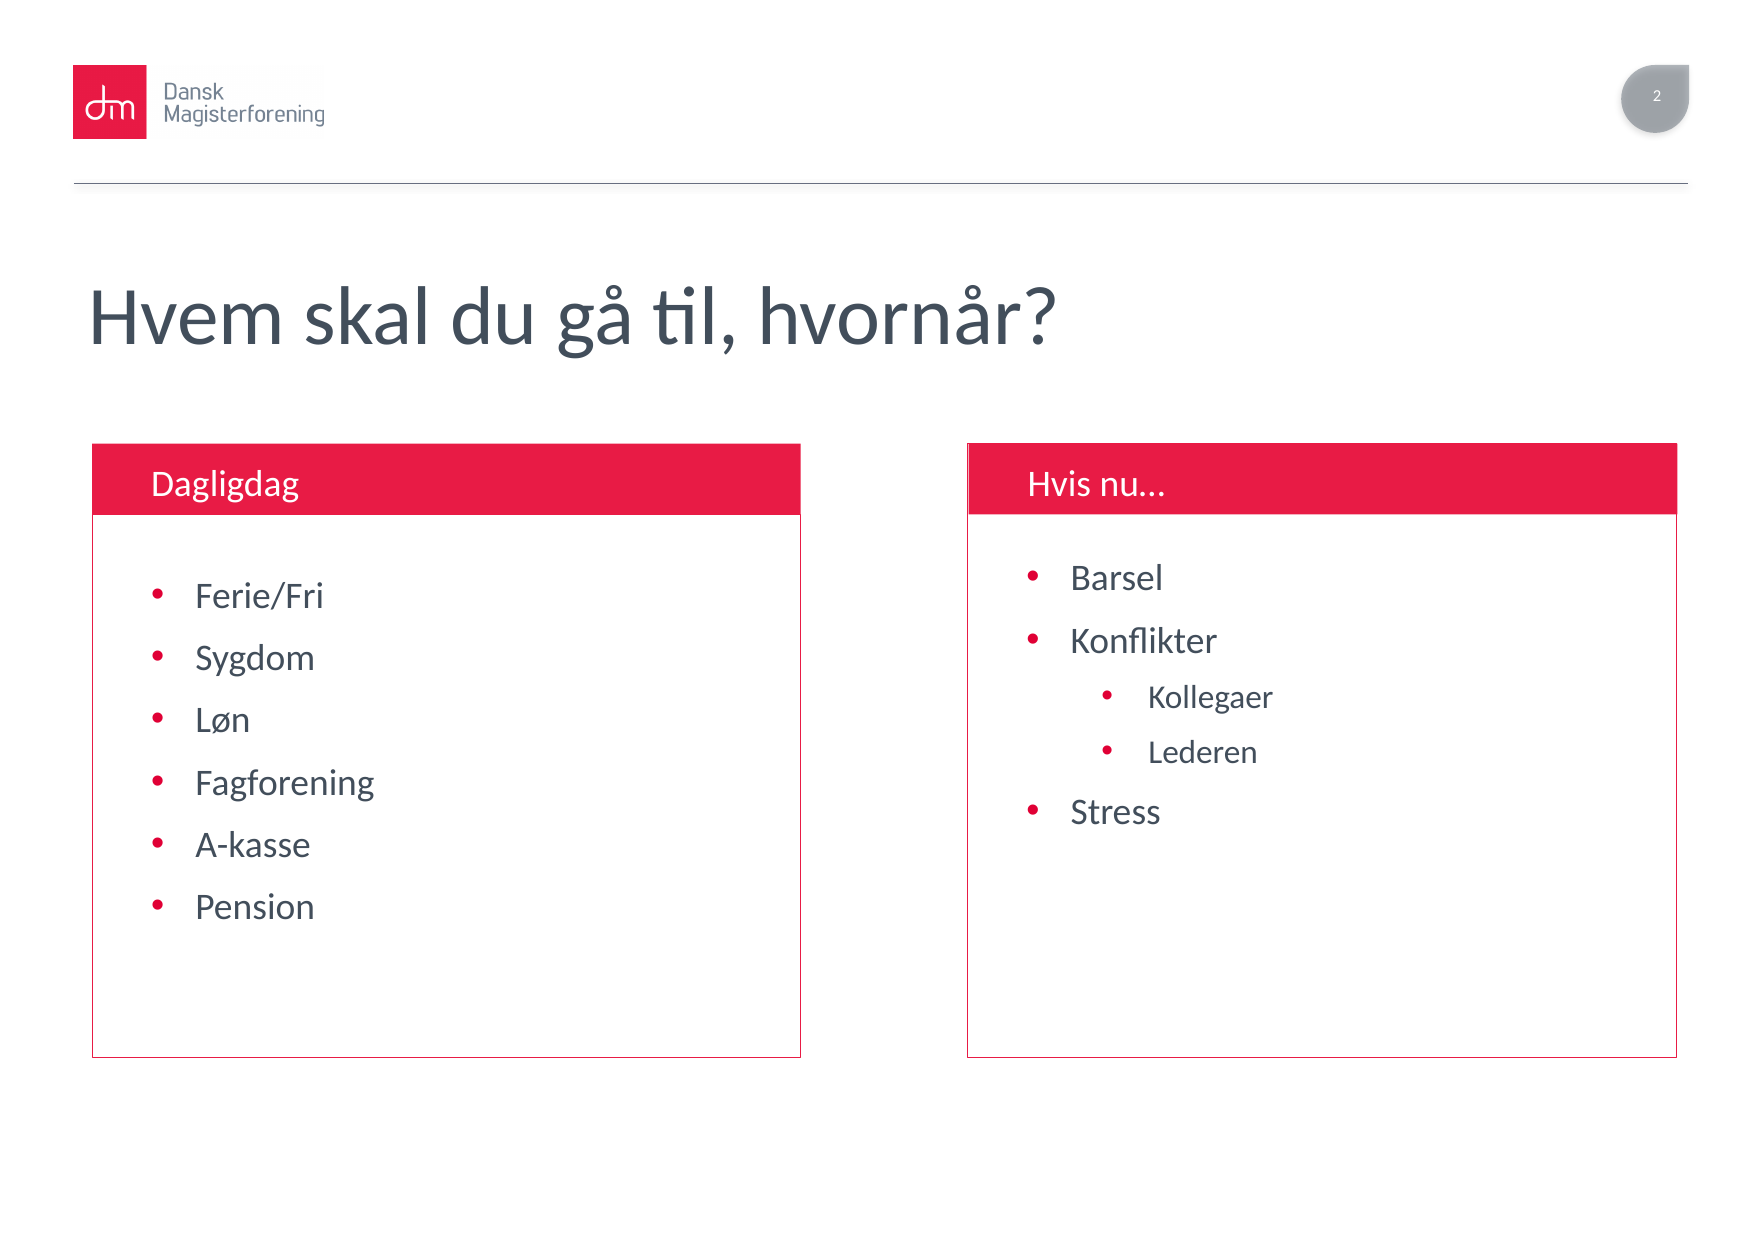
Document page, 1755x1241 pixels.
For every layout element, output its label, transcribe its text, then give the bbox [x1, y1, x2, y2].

title Hvem skal du gå til, hvornår? [73, 253, 1681, 396]
text_box Dagligdag [92, 443, 801, 515]
text_box Hvis nu… [968, 443, 1678, 515]
text_box Barsel Konflikter Kollegaer Lederen Stress [967, 443, 1677, 1058]
picture [73, 65, 324, 139]
text_box Ferie/Fri Sygdom Løn Fagforening A-kasse Pension [92, 515, 801, 1058]
